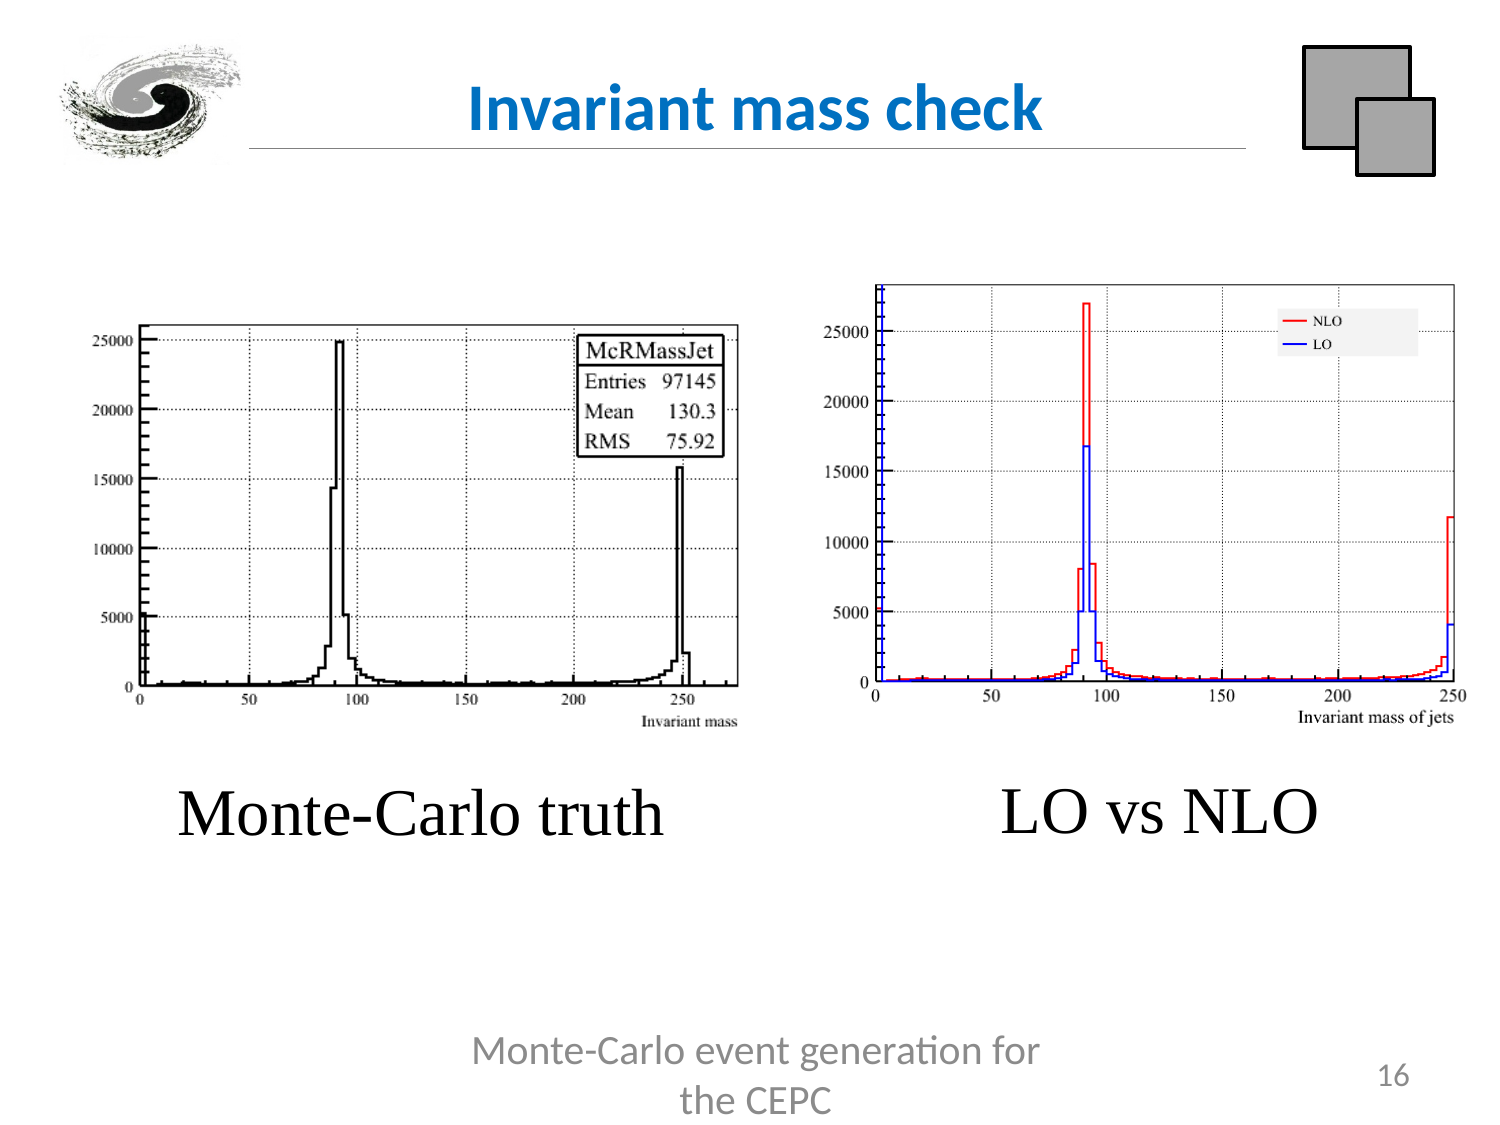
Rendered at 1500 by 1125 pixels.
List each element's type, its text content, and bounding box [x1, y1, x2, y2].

text_box Invariant mass check [328, 56, 1184, 147]
picture [52, 32, 249, 165]
picture [784, 261, 1489, 739]
text_box Monte-Carlo truth [128, 761, 715, 857]
slide_number 16 [1079, 1042, 1425, 1103]
text_box [1355, 97, 1436, 177]
text_box [1302, 45, 1412, 150]
footer Monte-Carlo event generation for the CEPC [433, 1042, 1079, 1103]
picture [46, 303, 774, 739]
text_box LO vs NLO [867, 759, 1453, 855]
